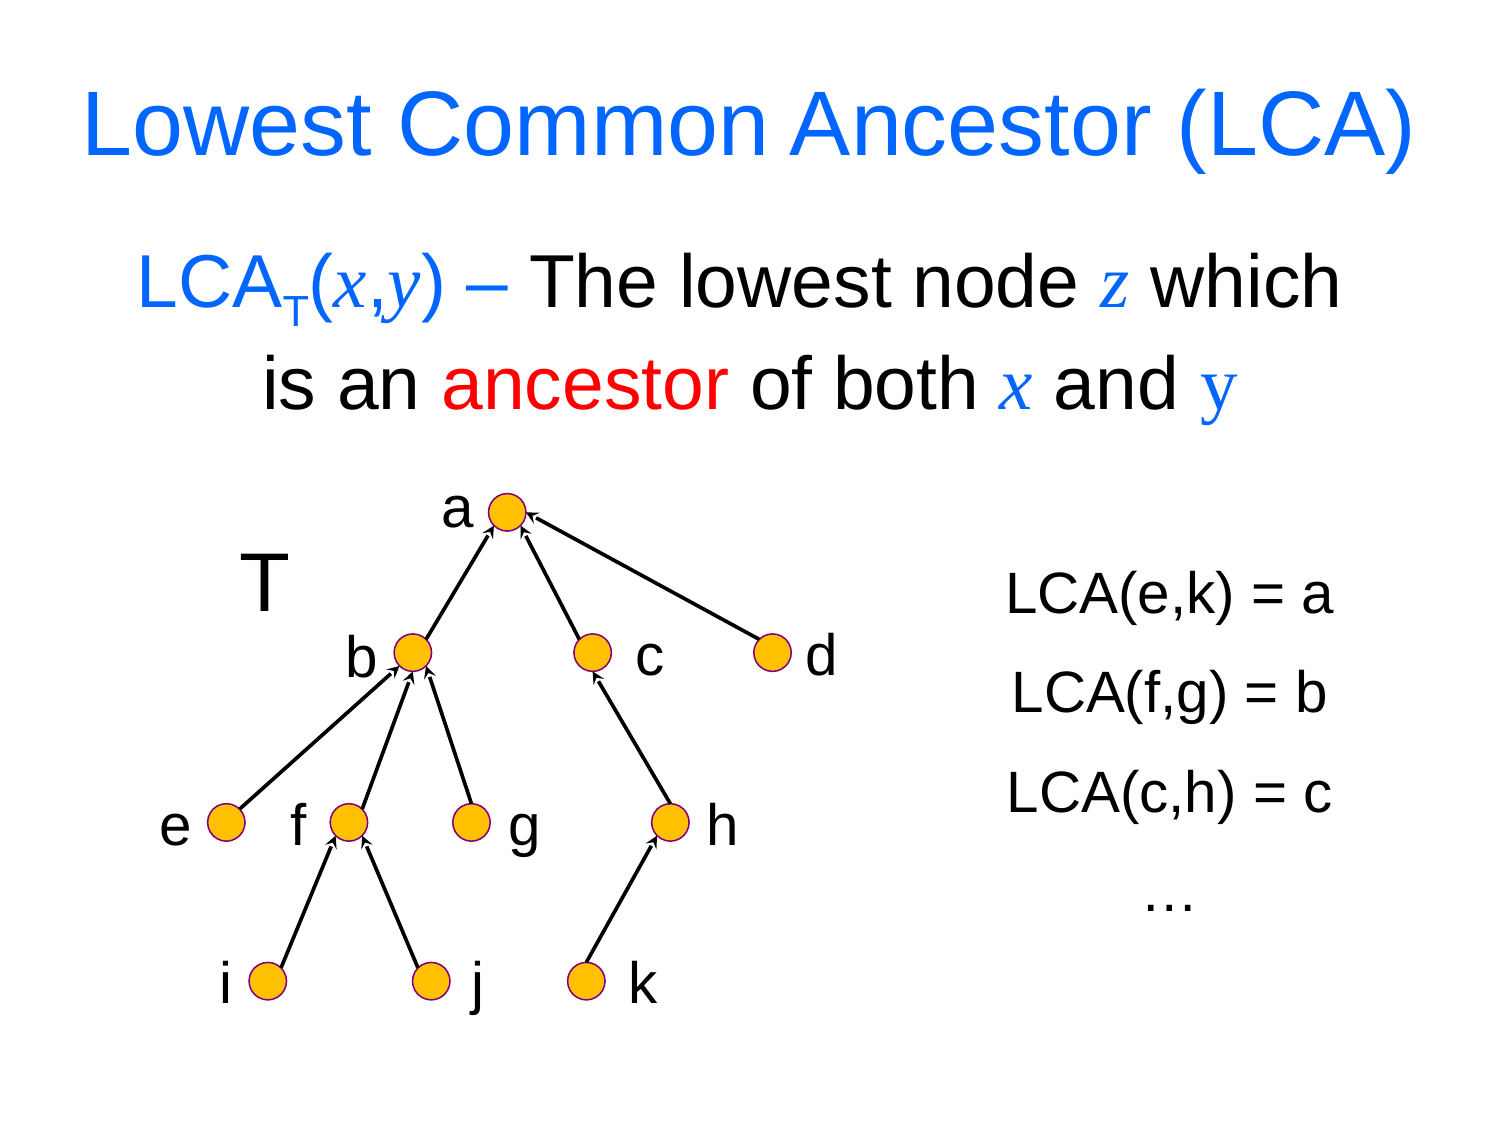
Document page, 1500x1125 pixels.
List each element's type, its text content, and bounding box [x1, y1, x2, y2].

text_box i [195, 938, 258, 1023]
text_box [331, 818, 368, 842]
text_box [394, 633, 432, 672]
text_box c [618, 649, 681, 695]
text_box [361, 671, 414, 810]
text_box [258, 962, 287, 1000]
text_box d [790, 609, 854, 695]
text_box [651, 804, 690, 842]
text_box [489, 493, 526, 532]
text_box h [691, 779, 754, 865]
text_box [239, 665, 400, 810]
text_box LCAT(x,y) – The lowest node z which is an ancestor of both x and y [0, 241, 1500, 416]
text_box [425, 525, 495, 640]
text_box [586, 835, 658, 963]
text_box LCA(e,k) = a LCA(f,g) = b LCA(c,h) = c … [953, 548, 1386, 931]
text_box [567, 963, 606, 1000]
text_box T [224, 520, 288, 636]
text_box [452, 804, 491, 842]
text_box [412, 962, 447, 1000]
text_box b [330, 611, 393, 664]
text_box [592, 671, 671, 804]
text_box g [493, 779, 557, 865]
text_box [208, 803, 246, 842]
text_box e [145, 779, 208, 865]
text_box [525, 512, 760, 640]
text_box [280, 835, 336, 969]
text_box k [611, 937, 674, 1023]
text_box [361, 835, 419, 969]
text_box [573, 649, 612, 672]
text_box j [447, 937, 510, 1023]
text_box [753, 633, 790, 672]
text_box a [426, 462, 489, 523]
text_box f [267, 818, 331, 865]
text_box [425, 665, 472, 804]
title Lowest Common Ancestor (LCA) [0, 31, 1500, 207]
